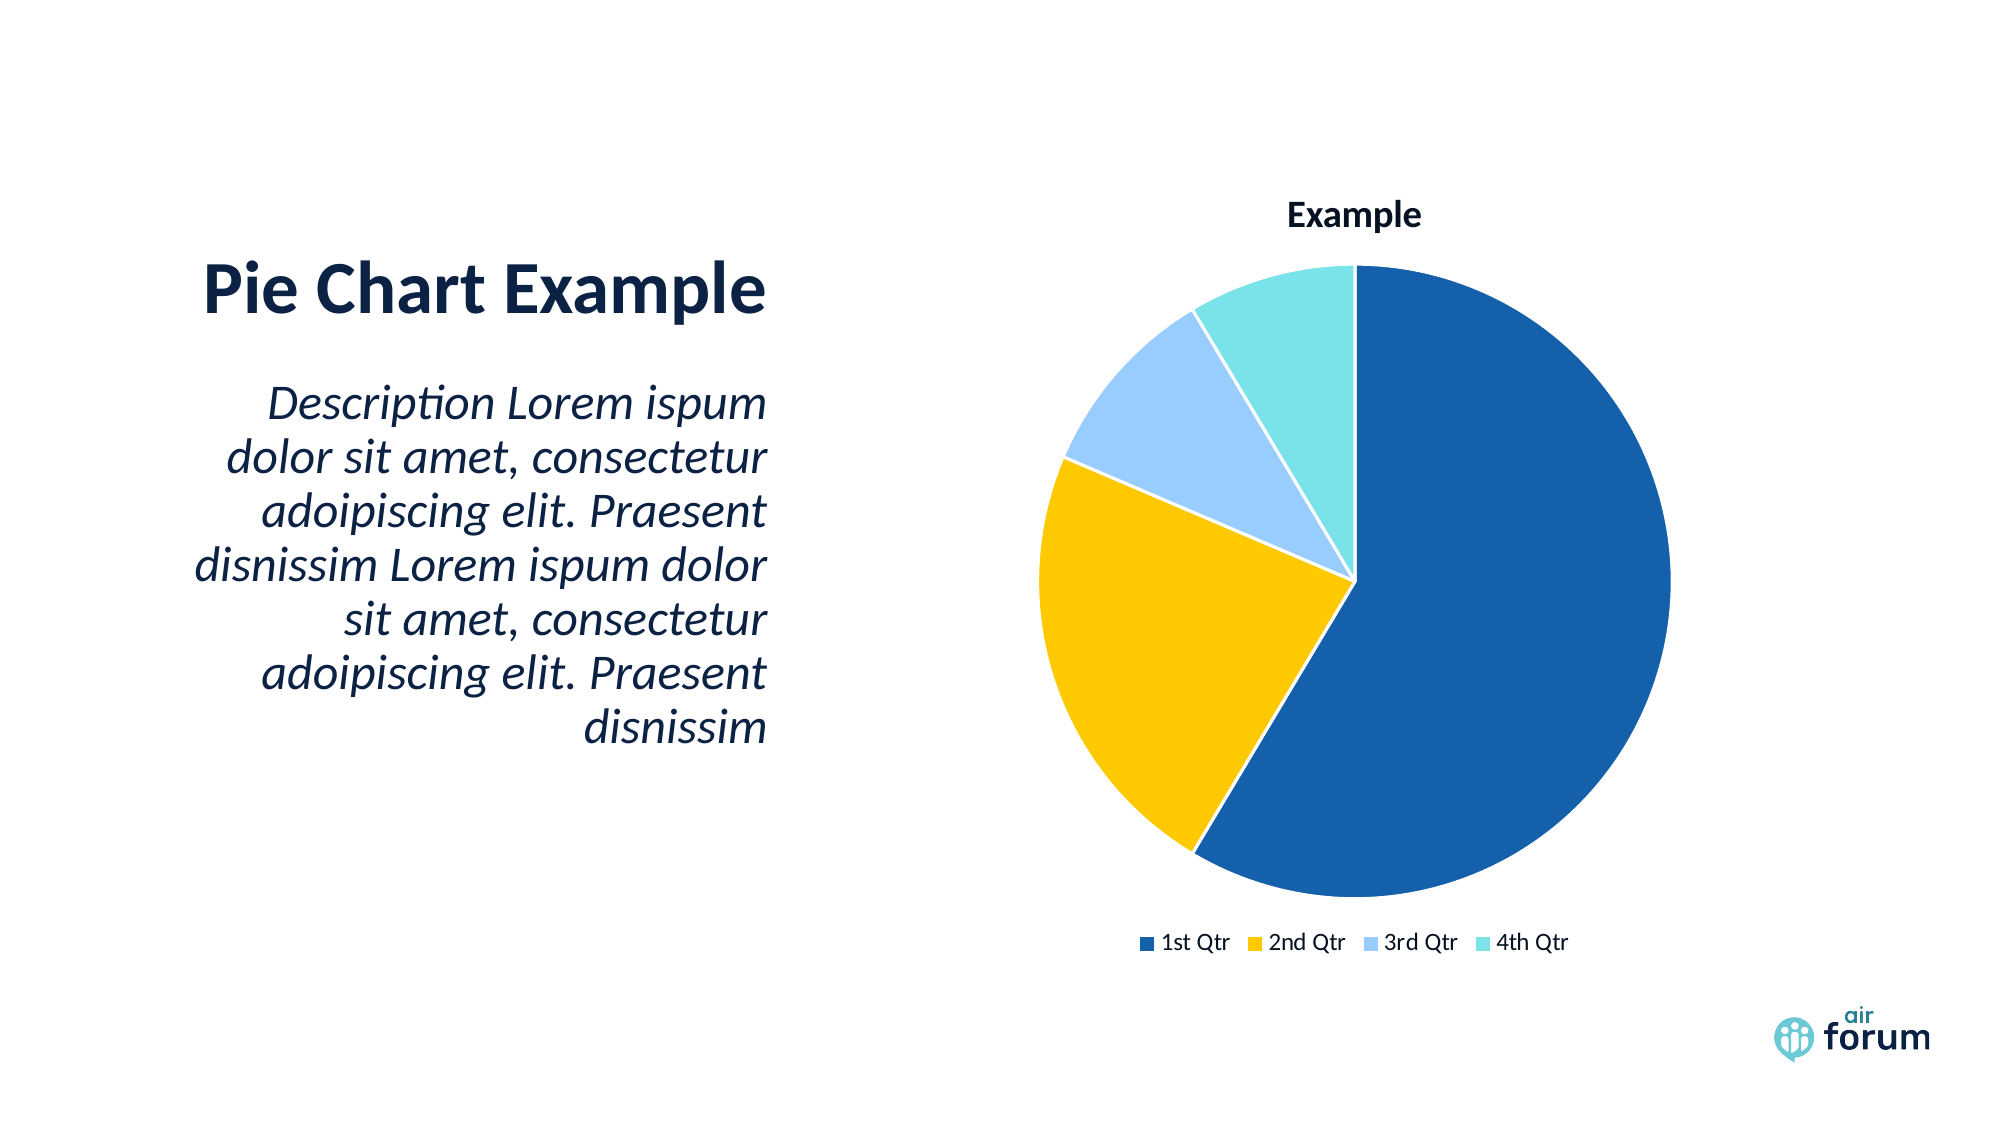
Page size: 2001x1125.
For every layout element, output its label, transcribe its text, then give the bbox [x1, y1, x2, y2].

title Pie Chart Example [137, 75, 783, 338]
list Description Lorem ispum dolor sit amet, consectetur adoipiscing elit. Praesent disnissim Lorem ispum dolor sit amet, consectetur adoipiscing elit. Praesent disnissim [137, 369, 783, 963]
chart [847, 161, 1863, 963]
picture [1774, 1006, 1930, 1063]
